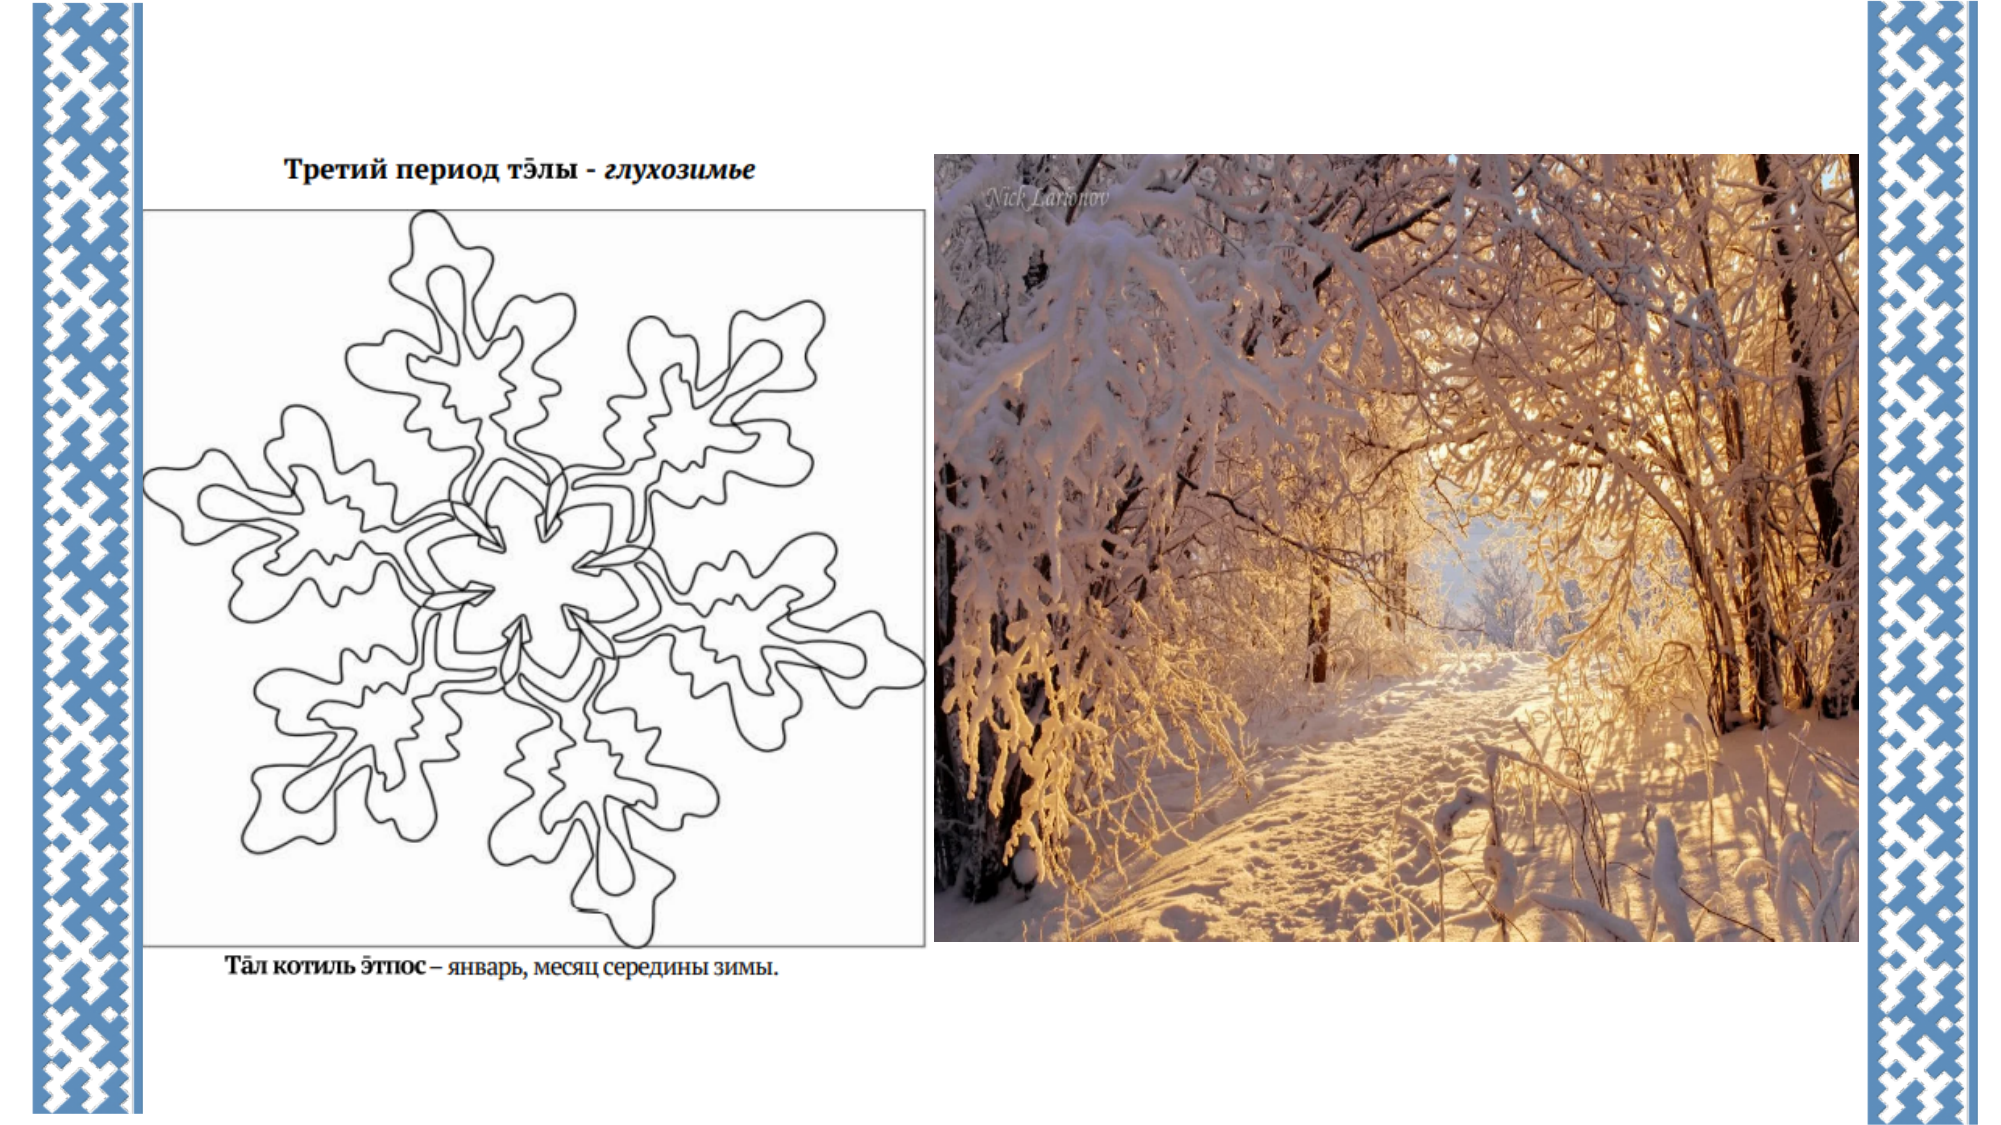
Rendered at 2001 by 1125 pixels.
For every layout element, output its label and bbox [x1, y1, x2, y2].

list [38, 137, 934, 988]
picture [934, 2, 2000, 1124]
picture [0, 4, 643, 1113]
